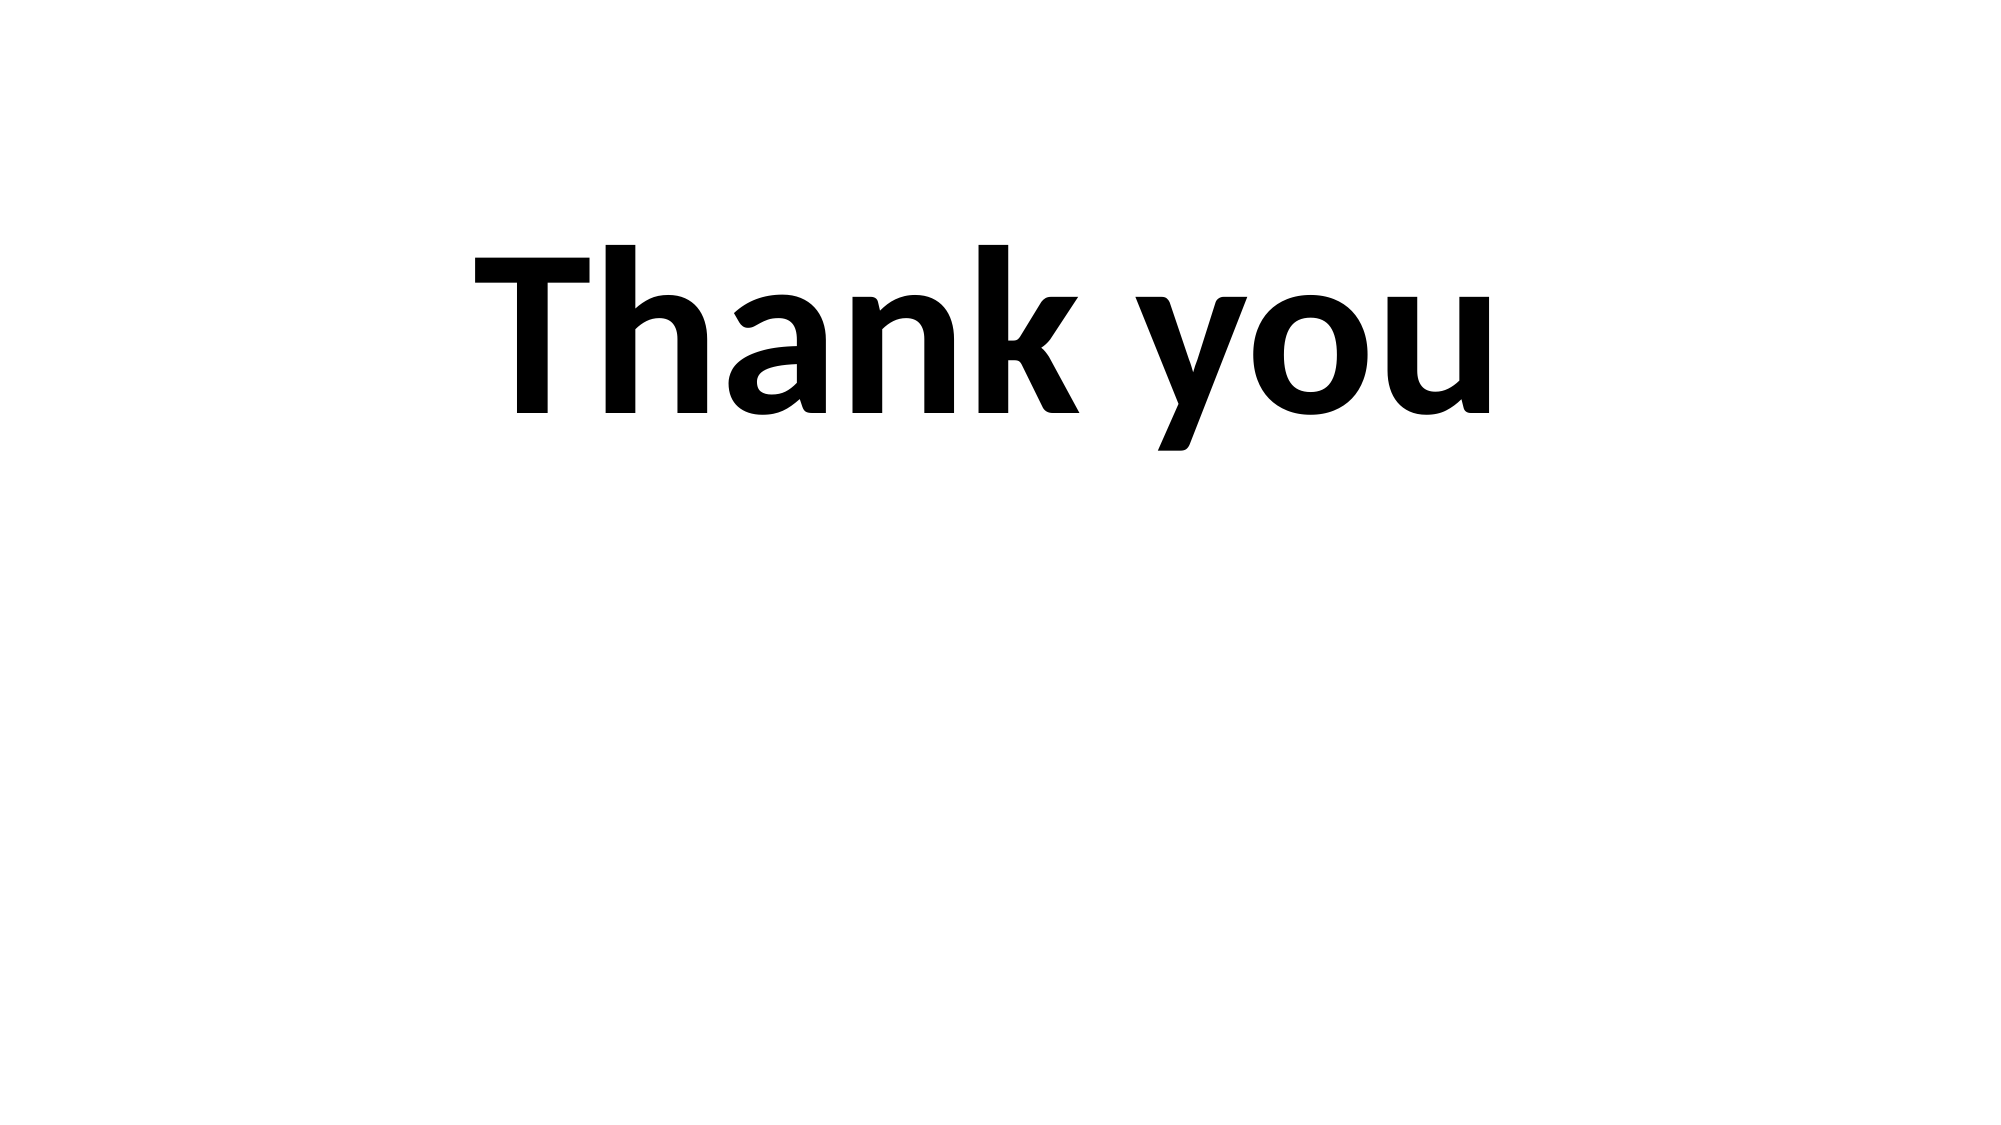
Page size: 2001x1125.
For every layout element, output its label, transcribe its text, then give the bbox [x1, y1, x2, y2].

text_box Thank you [458, 166, 1564, 470]
